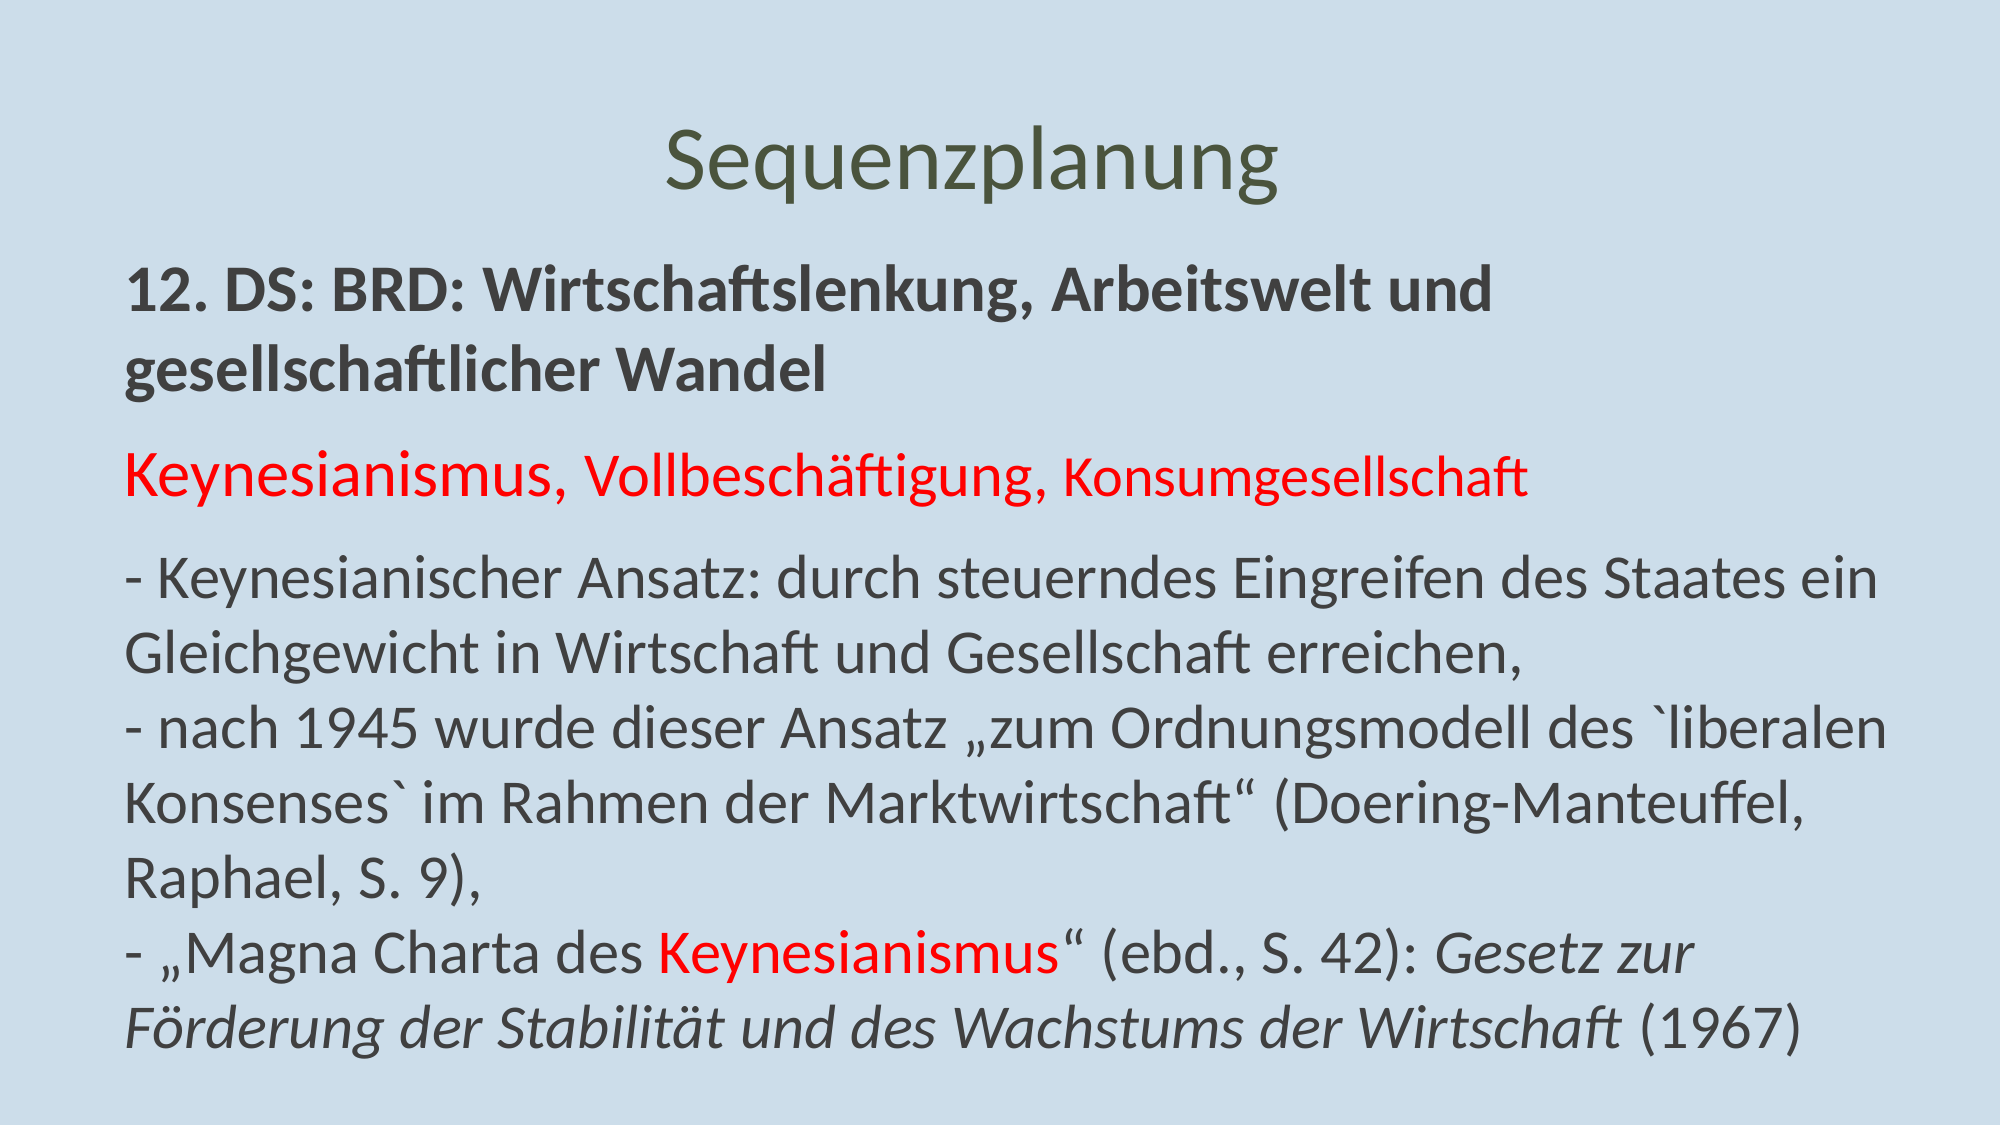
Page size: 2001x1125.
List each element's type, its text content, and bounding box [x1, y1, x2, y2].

text_box Sequenzplanung [137, 102, 1788, 222]
list 12. DS: BRD: Wirtschaftslenkung, Arbeitswelt und gesellschaftlicher Wandel Keynesianismus, Vollbeschäftigung, Konsumgesellschaft - Keynesianischer Ansatz: durch steuerndes Eingreifen des Staates ein Gleichgewicht in Wirtschaft und Gesellschaft erreichen, - nach 1945 wurde dieser Ansatz „zum Ordnungsmodell des `liberalen Konsenses` im Rahmen der Marktwirtschaft“ (Doering-Manteuffel, Raphael, S. 9), - „Magna Charta des Keynesianismus“ (ebd., S. 42): Gesetz zur Förderung der Stabilität und des Wachstums der Wirtschaft (1967) [109, 237, 1956, 1103]
